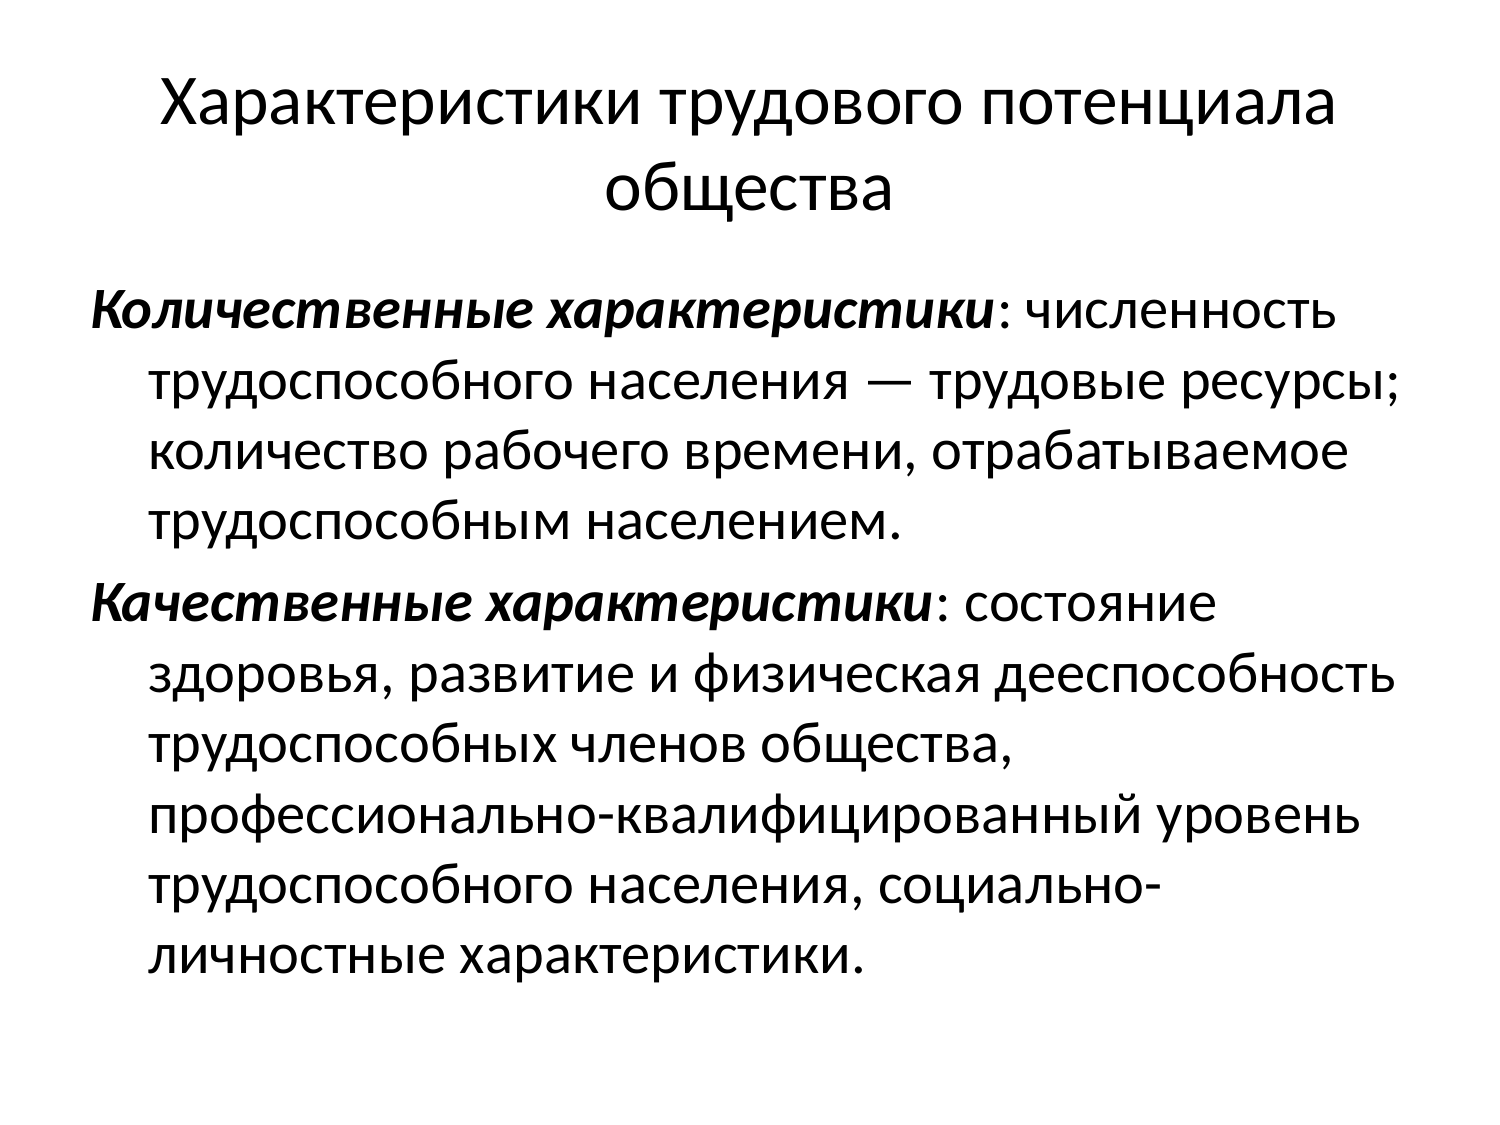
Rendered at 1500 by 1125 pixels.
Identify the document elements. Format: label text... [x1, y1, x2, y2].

title Характеристики трудового потенциала общества [75, 45, 1425, 233]
list Количественные характеристики: численность трудоспособного населения — трудовые ресурсы; количество рабочего времени, отрабатываемое трудоспособным населением. Качественные характеристики: состояние здоровья, развитие и физическая дееспособность трудоспособных членов общества, профессионально-квалифицированный уровень трудоспособного населения, социально-личностные характеристики. [75, 262, 1425, 1005]
